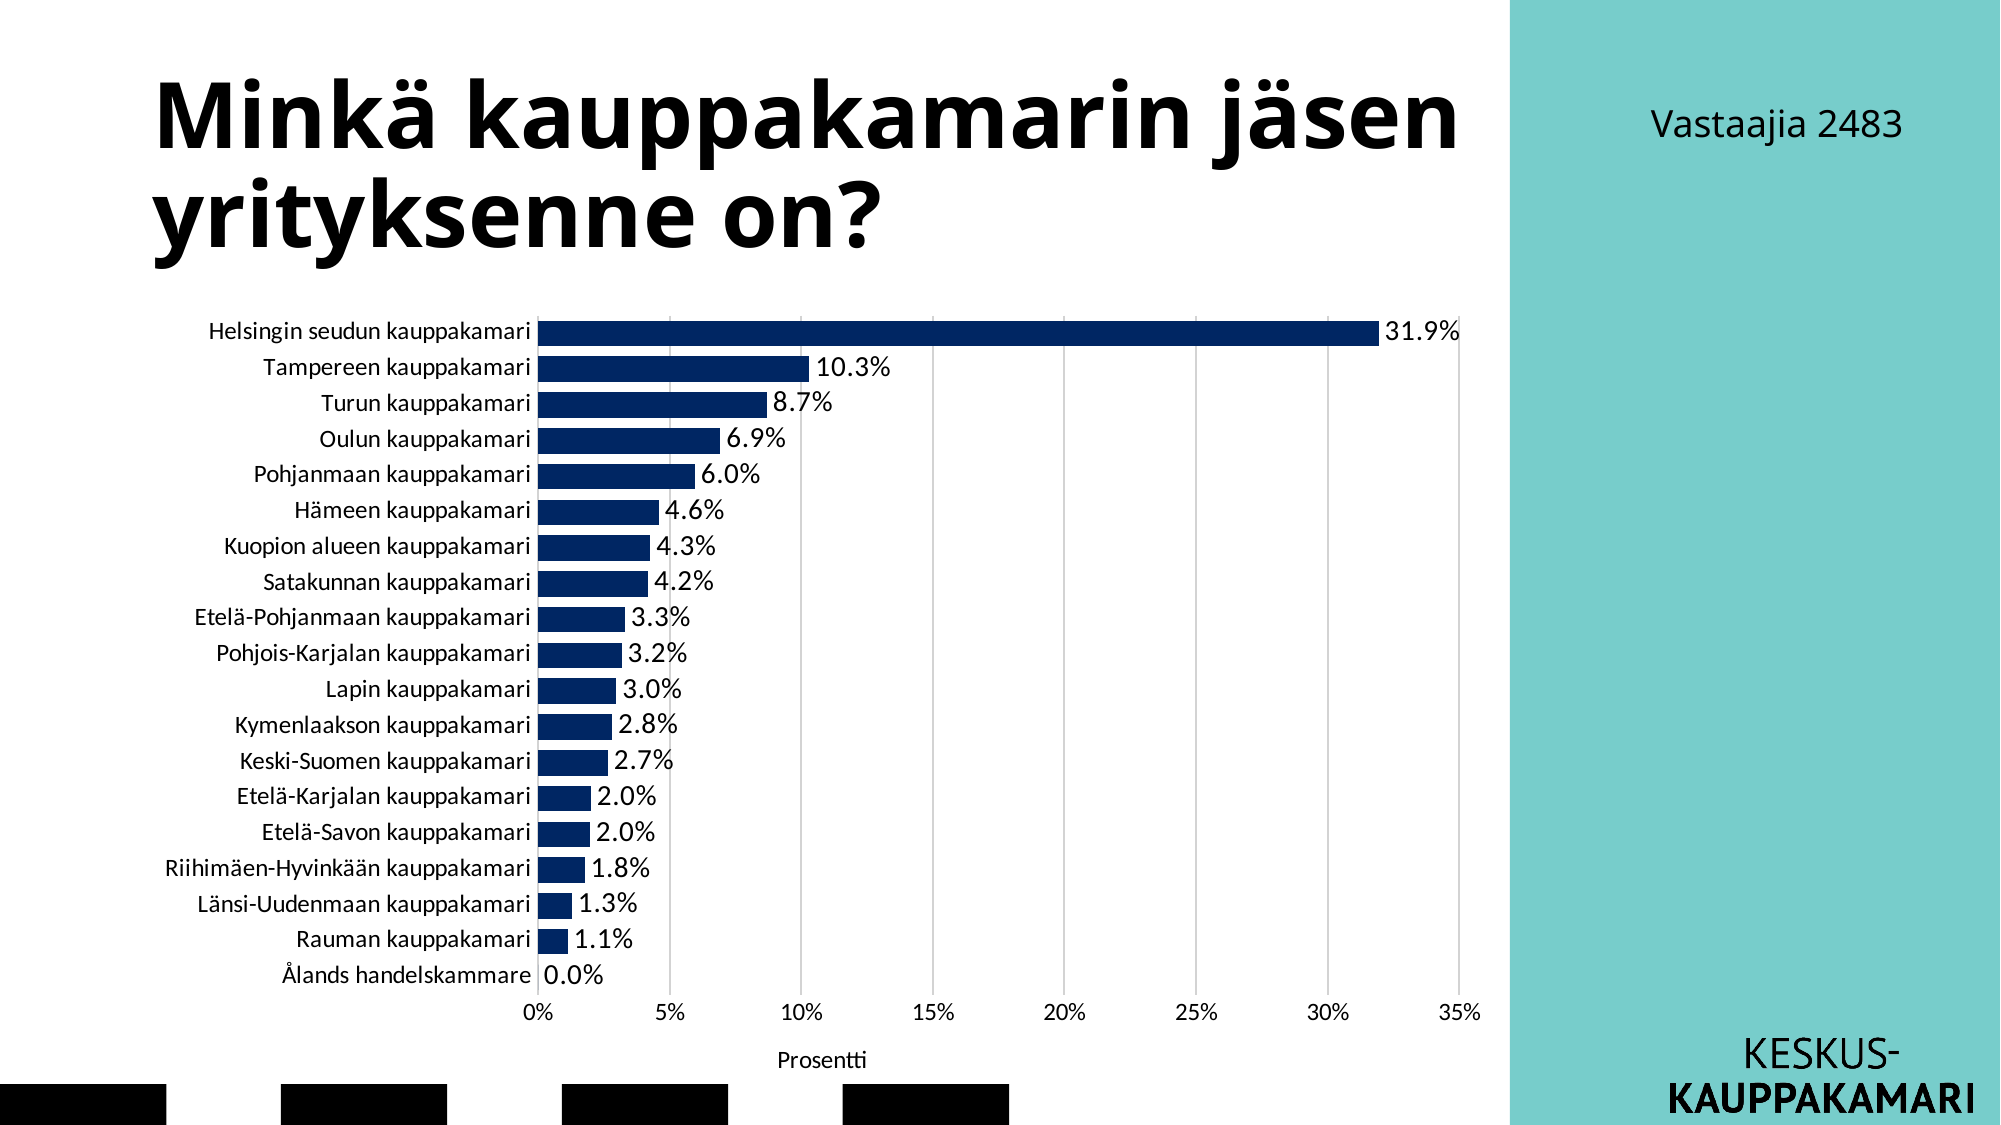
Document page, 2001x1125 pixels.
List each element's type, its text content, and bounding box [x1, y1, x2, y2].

chart [137, 299, 1508, 1108]
picture [1670, 1037, 1973, 1113]
title Minkä kauppakamarin jäsen yrityksenne on? [137, 59, 1863, 278]
text_box Vastaajia 2483 [1606, 92, 1918, 153]
